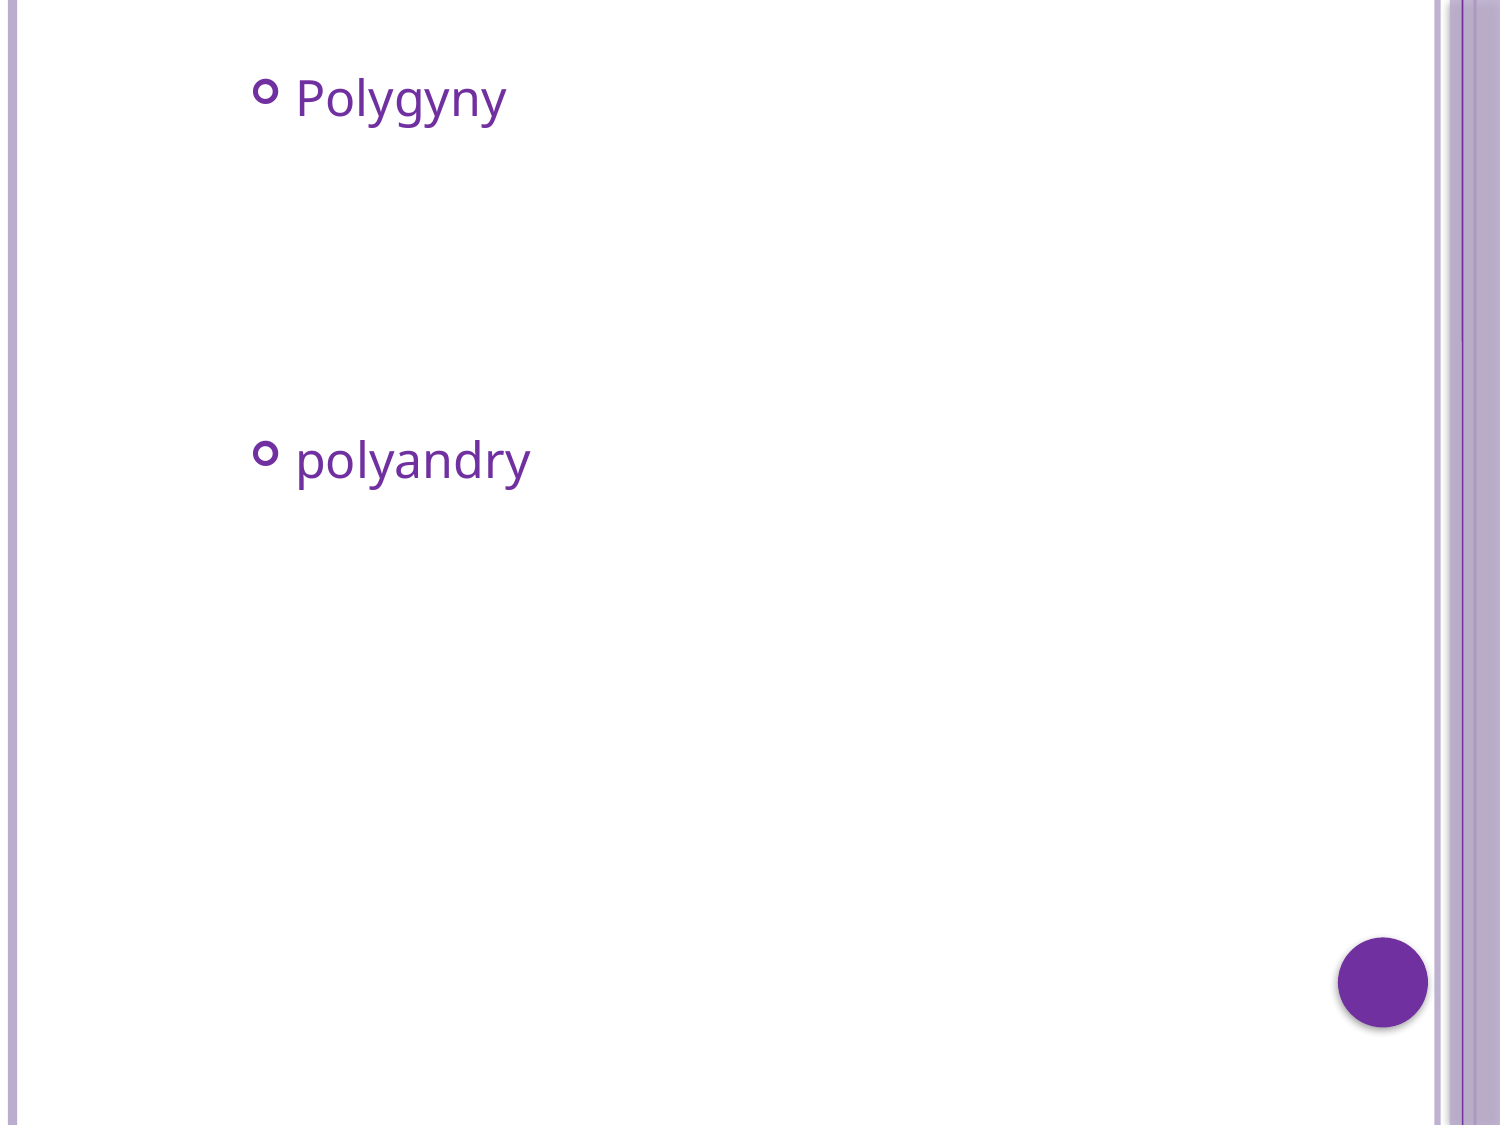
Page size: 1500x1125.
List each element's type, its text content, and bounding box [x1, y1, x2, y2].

list Polygyny polyandry [235, 58, 1466, 1025]
